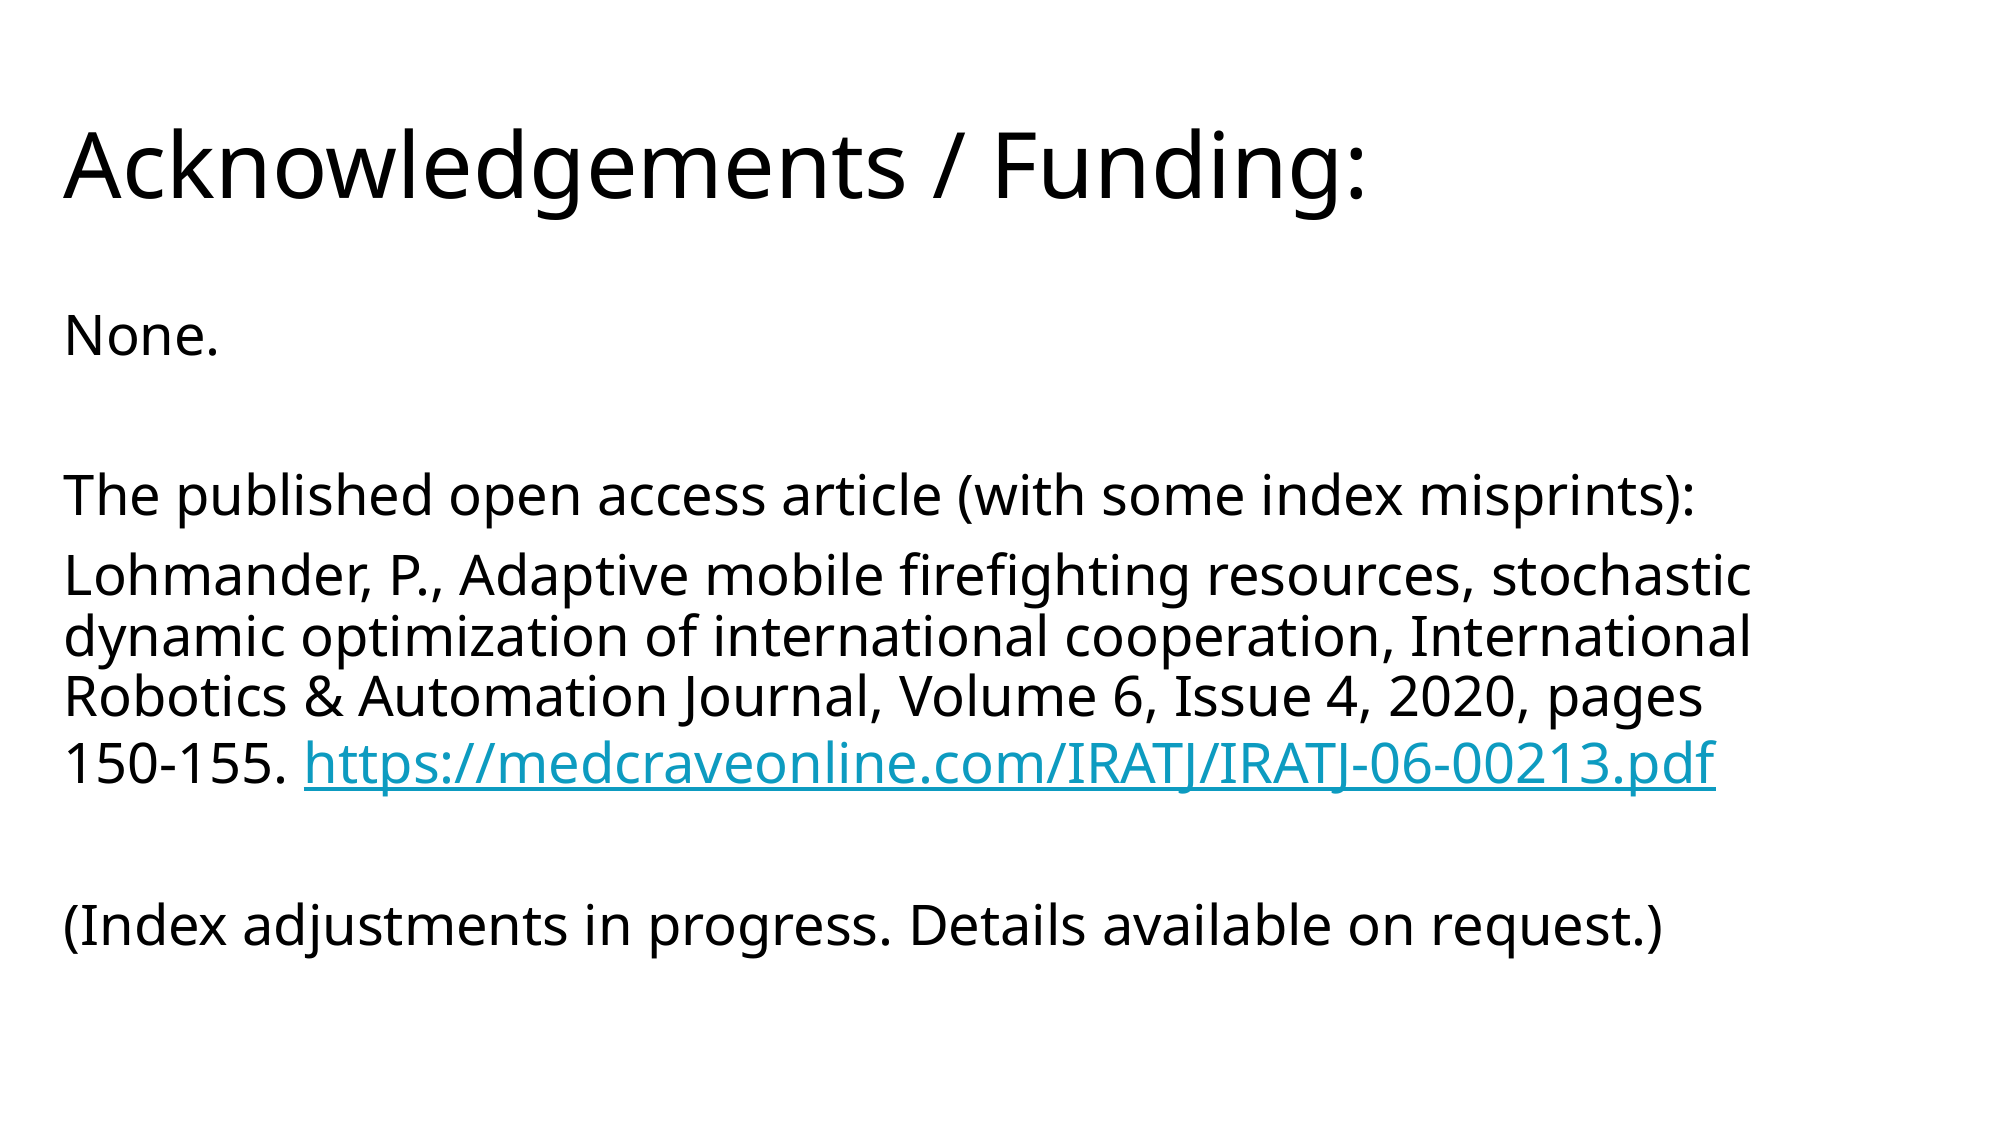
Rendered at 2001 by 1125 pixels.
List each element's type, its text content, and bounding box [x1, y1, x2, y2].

title Acknowledgements / Funding: [48, 59, 1774, 278]
list None. The published open access article (with some index misprints): Lohmander, P., Adaptive mobile firefighting resources, stochastic dynamic optimization of international cooperation, International Robotics & Automation Journal, Volume 6, Issue 4, 2020, pages 150-155. https://medcraveonline.com/IRATJ/IRATJ-06-00213.pdf (Index adjustments in progress. Details available on request.) [48, 299, 1774, 1014]
